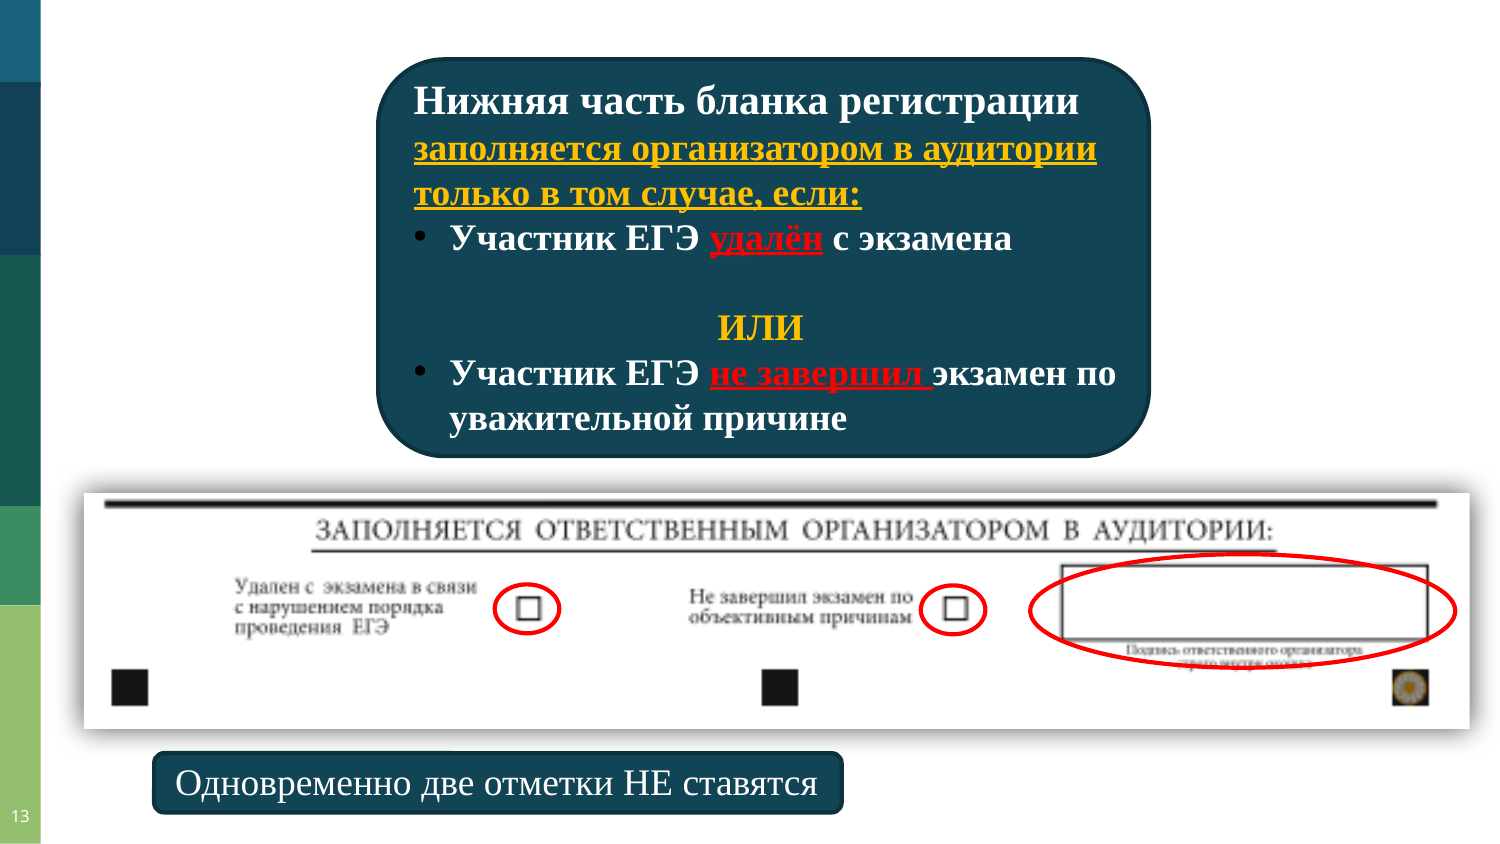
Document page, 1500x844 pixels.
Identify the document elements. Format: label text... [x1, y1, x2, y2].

slide_number 13 [0, 790, 49, 844]
text_box [151, 751, 844, 815]
text_box Одновременно две отметки НЕ ставятся [160, 751, 834, 811]
picture [83, 493, 1470, 729]
text_box [405, 446, 1122, 459]
text_box [412, 57, 1115, 65]
text_box Нижняя часть бланка регистрации заполняется организатором в аудитории только в том случае, если: Участник ЕГЭ удалён с экзамена ИЛИ Участник ЕГЭ не завершил экзамен по уважительной причине [398, 65, 1149, 446]
text_box [376, 75, 398, 441]
